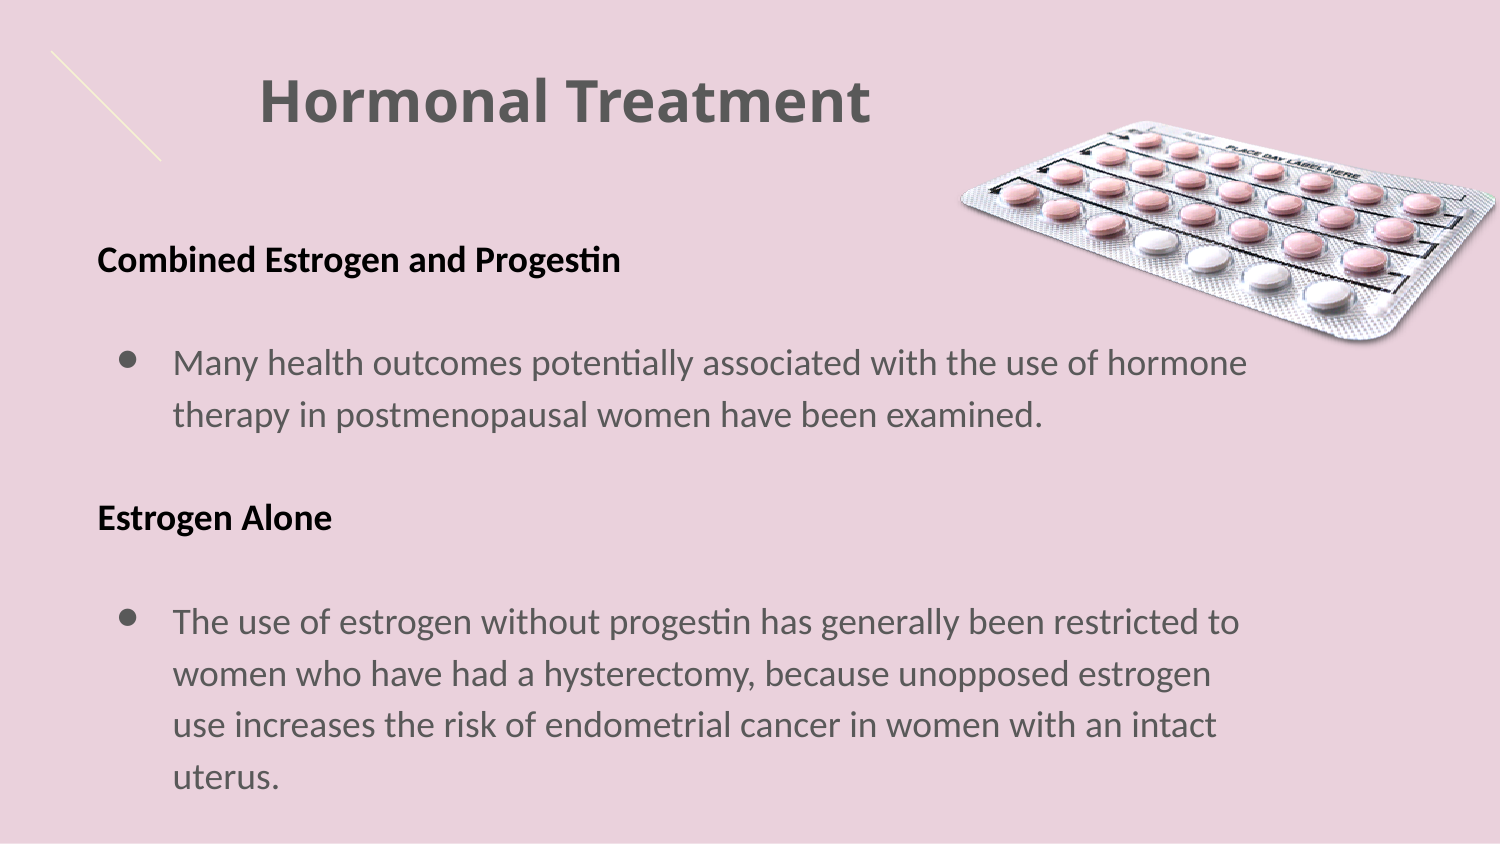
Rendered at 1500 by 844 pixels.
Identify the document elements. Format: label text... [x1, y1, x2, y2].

title Hormonal Treatment [70, 23, 1075, 165]
picture [913, 39, 1500, 428]
list Combined Estrogen and Progestin Many health outcomes potentially associated with the use of hormone therapy in postmenopausal women have been examined. Estrogen Alone The use of estrogen without progestin has generally been restricted to women who have had a hysterectomy, because unopposed estrogen use increases the risk of endometrial cancer in women with an intact uterus. [82, 213, 1272, 753]
